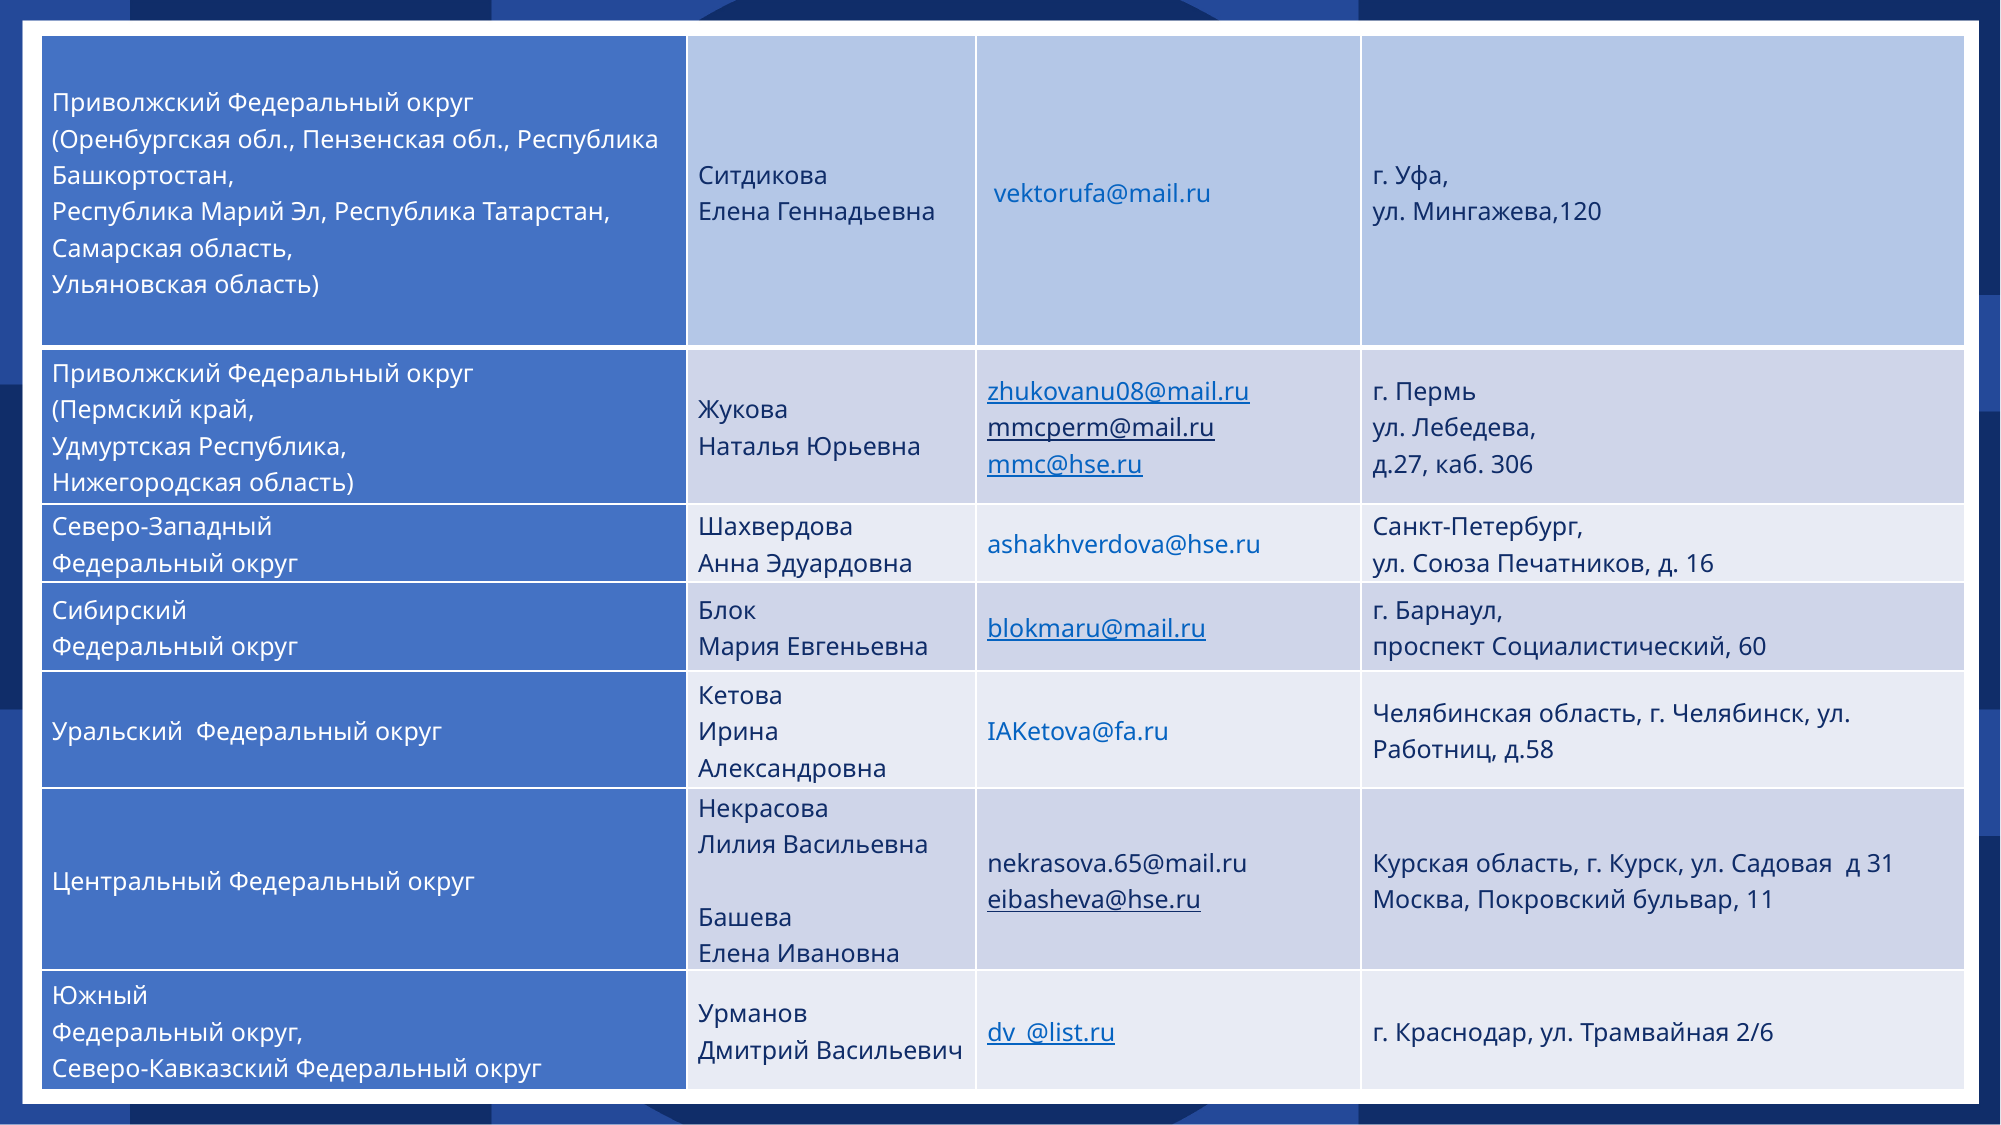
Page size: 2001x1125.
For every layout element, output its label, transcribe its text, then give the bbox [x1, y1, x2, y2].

table_cell IAKetova@fa.ru [977, 672, 1360, 787]
table_header г. Уфа, ул. Мингажева,120 [1362, 36, 1964, 345]
table_cell Урманов Дмитрий Васильевич [688, 971, 975, 1089]
table_cell Курская область, г. Курск, ул. Садовая д 31 Москва, Покровский бульвар, 11 [1362, 789, 1964, 969]
table_cell Северо-Западный Федеральный округ [42, 505, 686, 581]
table_cell zhukovanu08@mail.ru mmcperm@mail.ru mmc@hse.ru [977, 350, 1360, 503]
table_cell Центральный Федеральный округ [42, 789, 686, 969]
table_cell Некрасова Лилия Васильевна Башева Елена Ивановна [688, 789, 975, 969]
table_cell г. Барнаул, проспект Социалистический, 60 [1362, 583, 1964, 670]
table_cell Южный Федеральный округ, Северо-Кавказский Федеральный округ [42, 971, 686, 1089]
table_cell Кетова Ирина Александровна [688, 672, 975, 787]
table_cell dv_@list.ru [977, 971, 1360, 1089]
table_cell Челябинская область, г. Челябинск, ул. Работниц, д.58 [1362, 672, 1964, 787]
table_cell Приволжский Федеральный округ (Пермский край, Удмуртская Республика, Нижегородская область) [42, 350, 686, 503]
table_cell Уральский Федеральный округ [42, 672, 686, 787]
table_cell ashakhverdova@hse.ru [977, 505, 1360, 581]
table_cell Блок Мария Евгеньевна [688, 583, 975, 670]
table_cell nekrasova.65@mail.ru eibasheva@hse.ru [977, 789, 1360, 969]
table_cell г. Краснодар, ул. Трамвайная 2/6 [1362, 971, 1964, 1089]
picture [0, 0, 2001, 1125]
table_cell blokmaru@mail.ru [977, 583, 1360, 670]
table_header Ситдикова Елена Геннадьевна [688, 36, 975, 345]
table_cell Шахвердова Анна Эдуардовна [688, 505, 975, 581]
table_cell Жукова Наталья Юрьевна [688, 350, 975, 503]
table_cell Сибирский Федеральный округ [42, 583, 686, 670]
table_header Приволжский Федеральный округ (Оренбургская обл., Пензенская обл., Республика Башкортостан, Республика Марий Эл, Республика Татарстан, Самарская область, Ульяновская область) [42, 36, 686, 345]
table_cell Санкт-Петербург, ул. Союза Печатников, д. 16 [1362, 505, 1964, 581]
table_cell г. Пермь ул. Лебедева, д.27, каб. 306 [1362, 350, 1964, 503]
table_header vektorufa@mail.ru [977, 36, 1360, 345]
